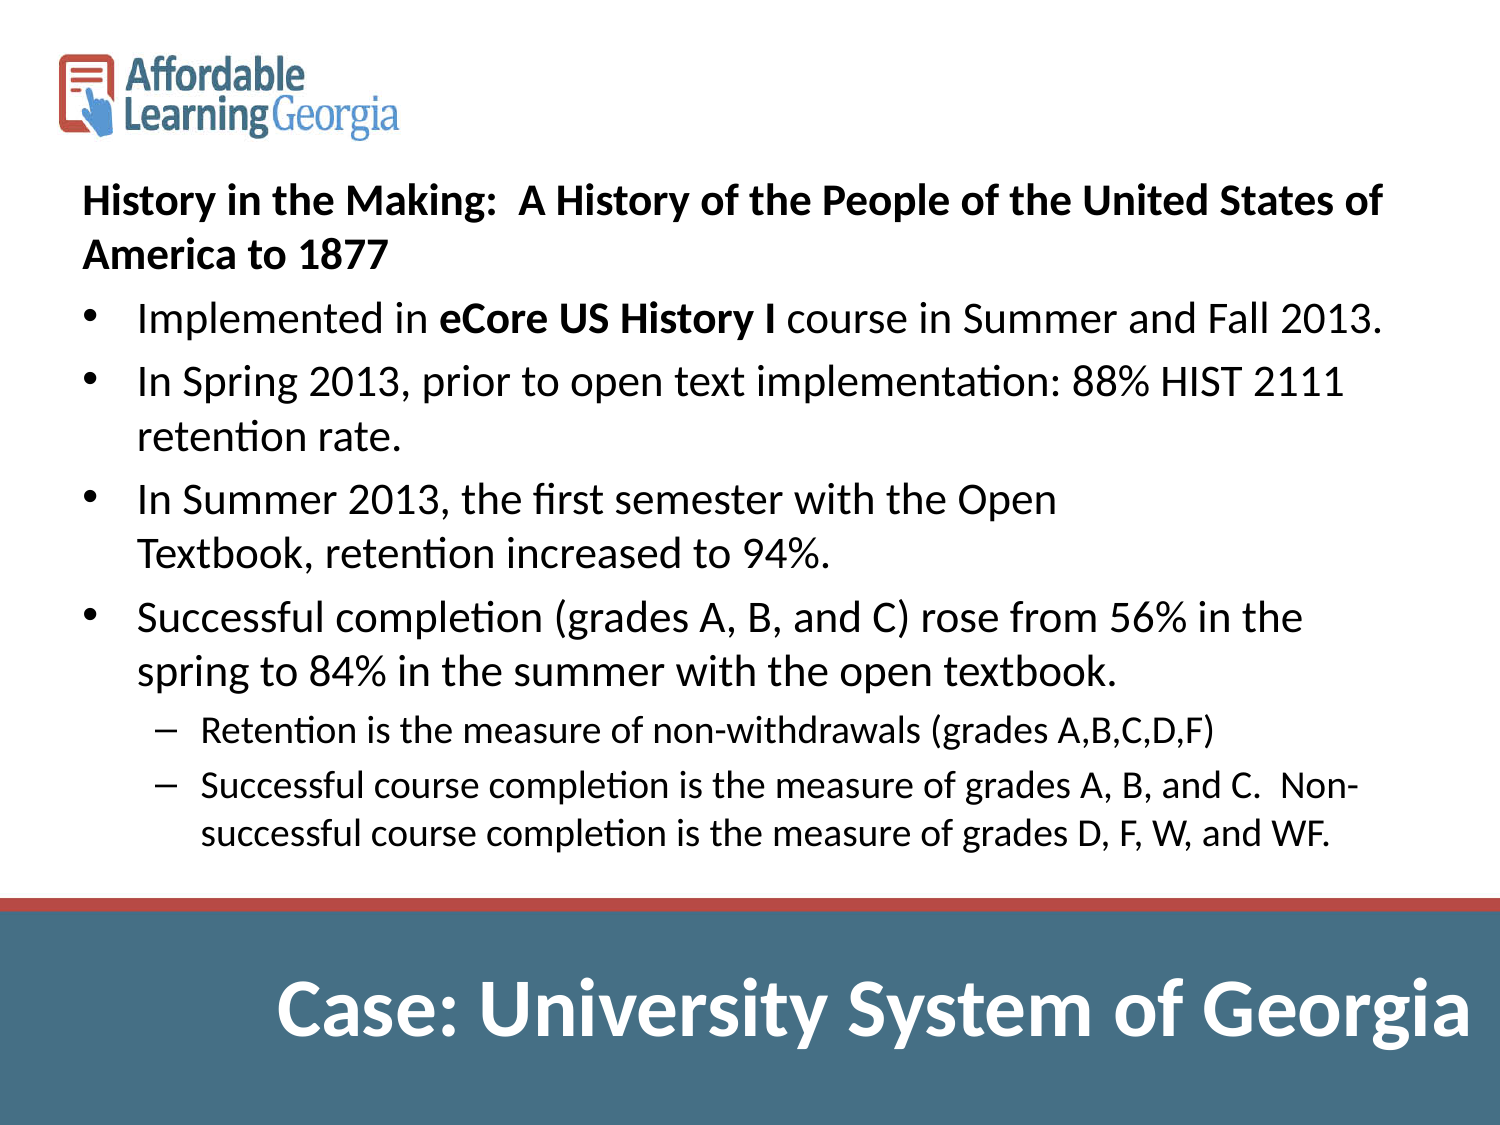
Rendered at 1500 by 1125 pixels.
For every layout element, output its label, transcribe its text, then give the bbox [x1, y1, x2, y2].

title Case: University System of Georgia [200, 909, 1500, 1098]
list History in the Making: A History of the People of the United States of America to 1877 Implemented in eCore US History I course in Summer and Fall 2013. In Spring 2013, prior to open text implementation: 88% HIST 2111 retention rate. In Summer 2013, the first semester with the Open Textbook, retention increased to 94%. Successful completion (grades A, B, and C) rose from 56% in the spring to 84% in the summer with the open textbook. Retention is the measure of non-withdrawals (grades A,B,C,D,F) Successful course completion is the measure of grades A, B, and C. Non-successful course completion is the measure of grades D, F, W, and WF. [67, 162, 1418, 905]
picture [0, 0, 1500, 1125]
